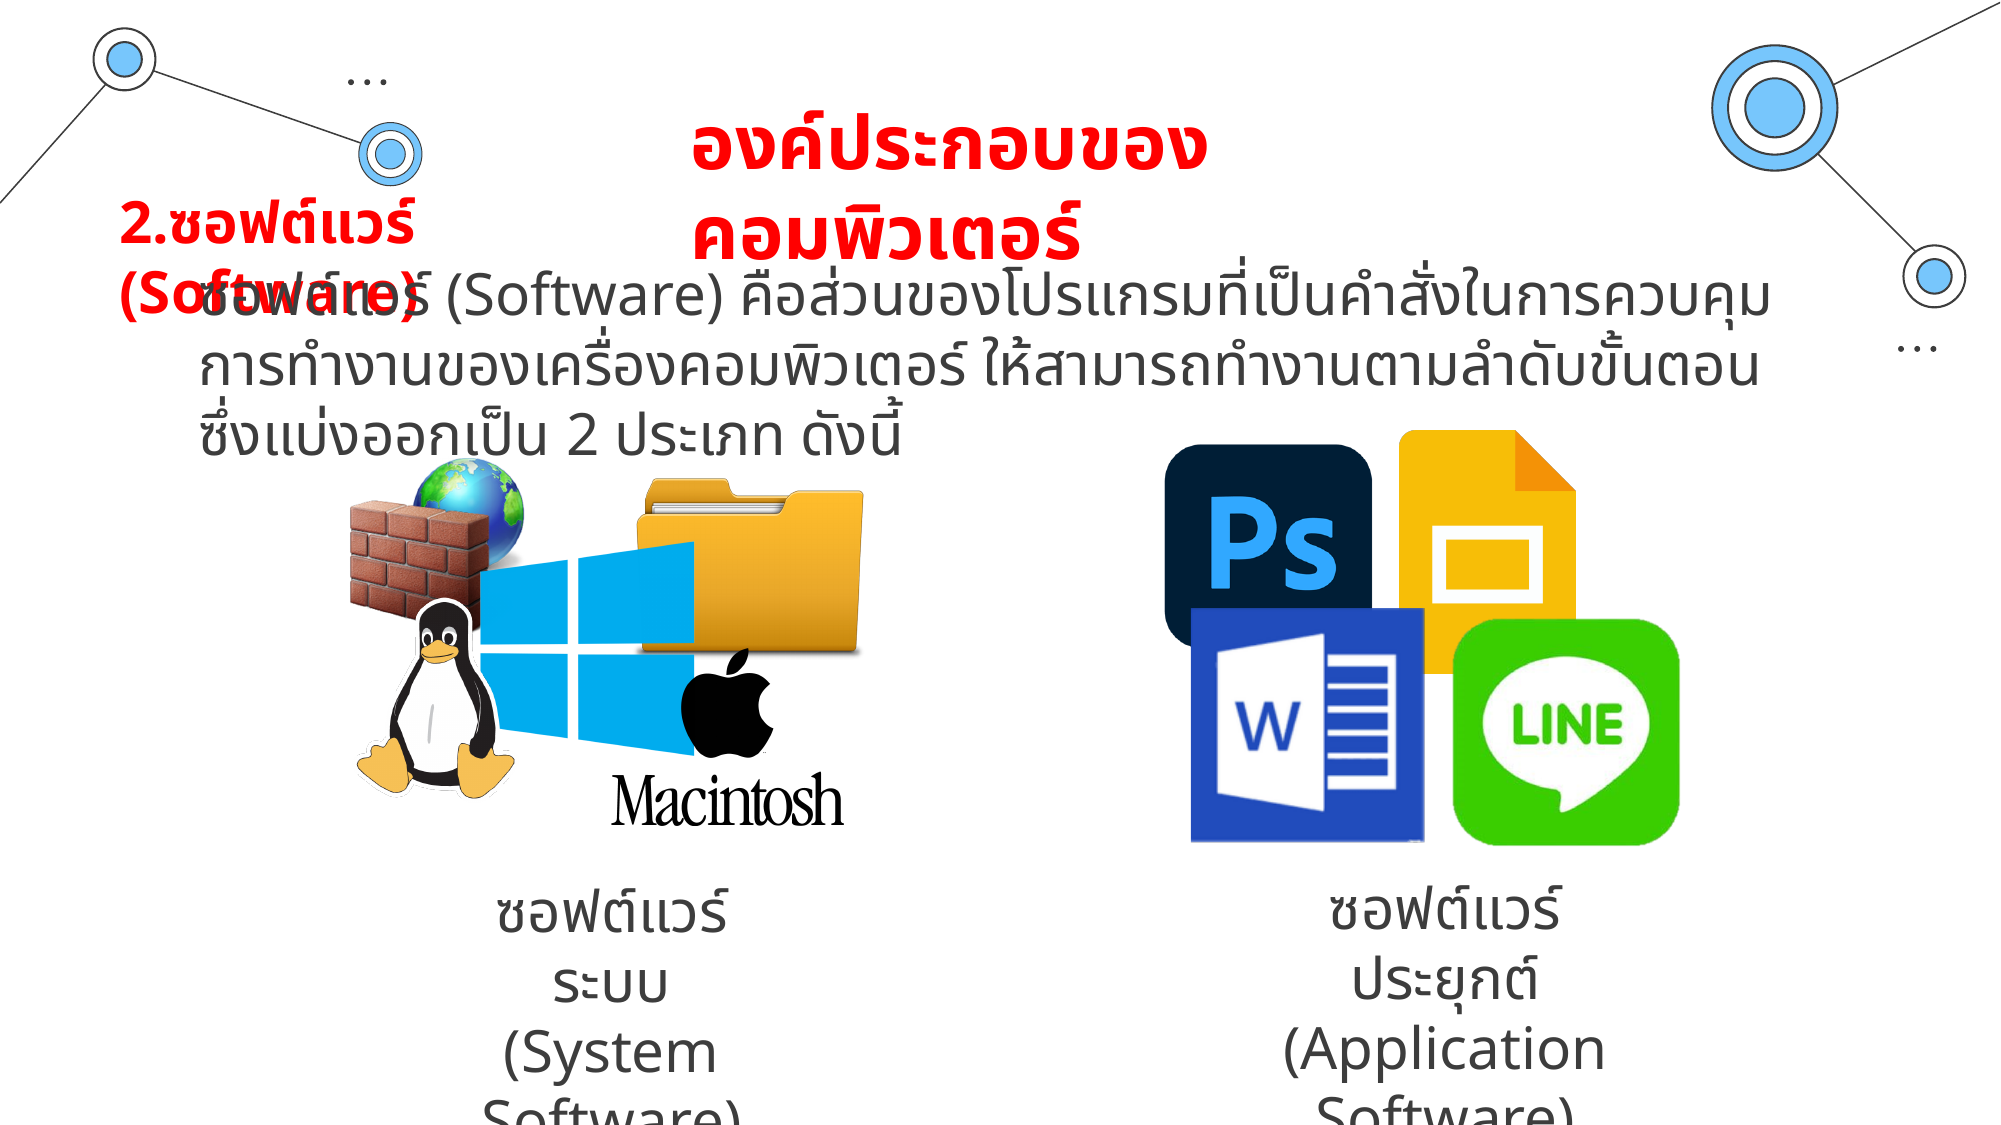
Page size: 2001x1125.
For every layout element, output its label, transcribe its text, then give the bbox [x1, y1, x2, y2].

text_box องค์ประกอบของคอมพิวเตอร์ [676, 86, 1324, 250]
text_box ซอฟต์แวร์ (Software) คือส่วนของโปรแกรมที่เป็นคำสั่งในการควบคุมการทำงานของเครื่องคอมพิวเตอร์ ให้สามารถทำงานตามลำดับขั้นตอน ซึ่งแบ่งออกเป็น 2 ประเภท ดังนี้ [183, 250, 1817, 475]
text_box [332, 451, 865, 827]
text_box ซอฟต์แวร์ระบบ (System Software) [430, 866, 793, 1125]
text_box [1151, 429, 1725, 891]
text_box ซอฟต์แวร์ประยุกต์ (Application Software) [1230, 899, 1661, 1125]
text_box 2.ซอฟต์แวร์ (Software) [104, 177, 592, 333]
